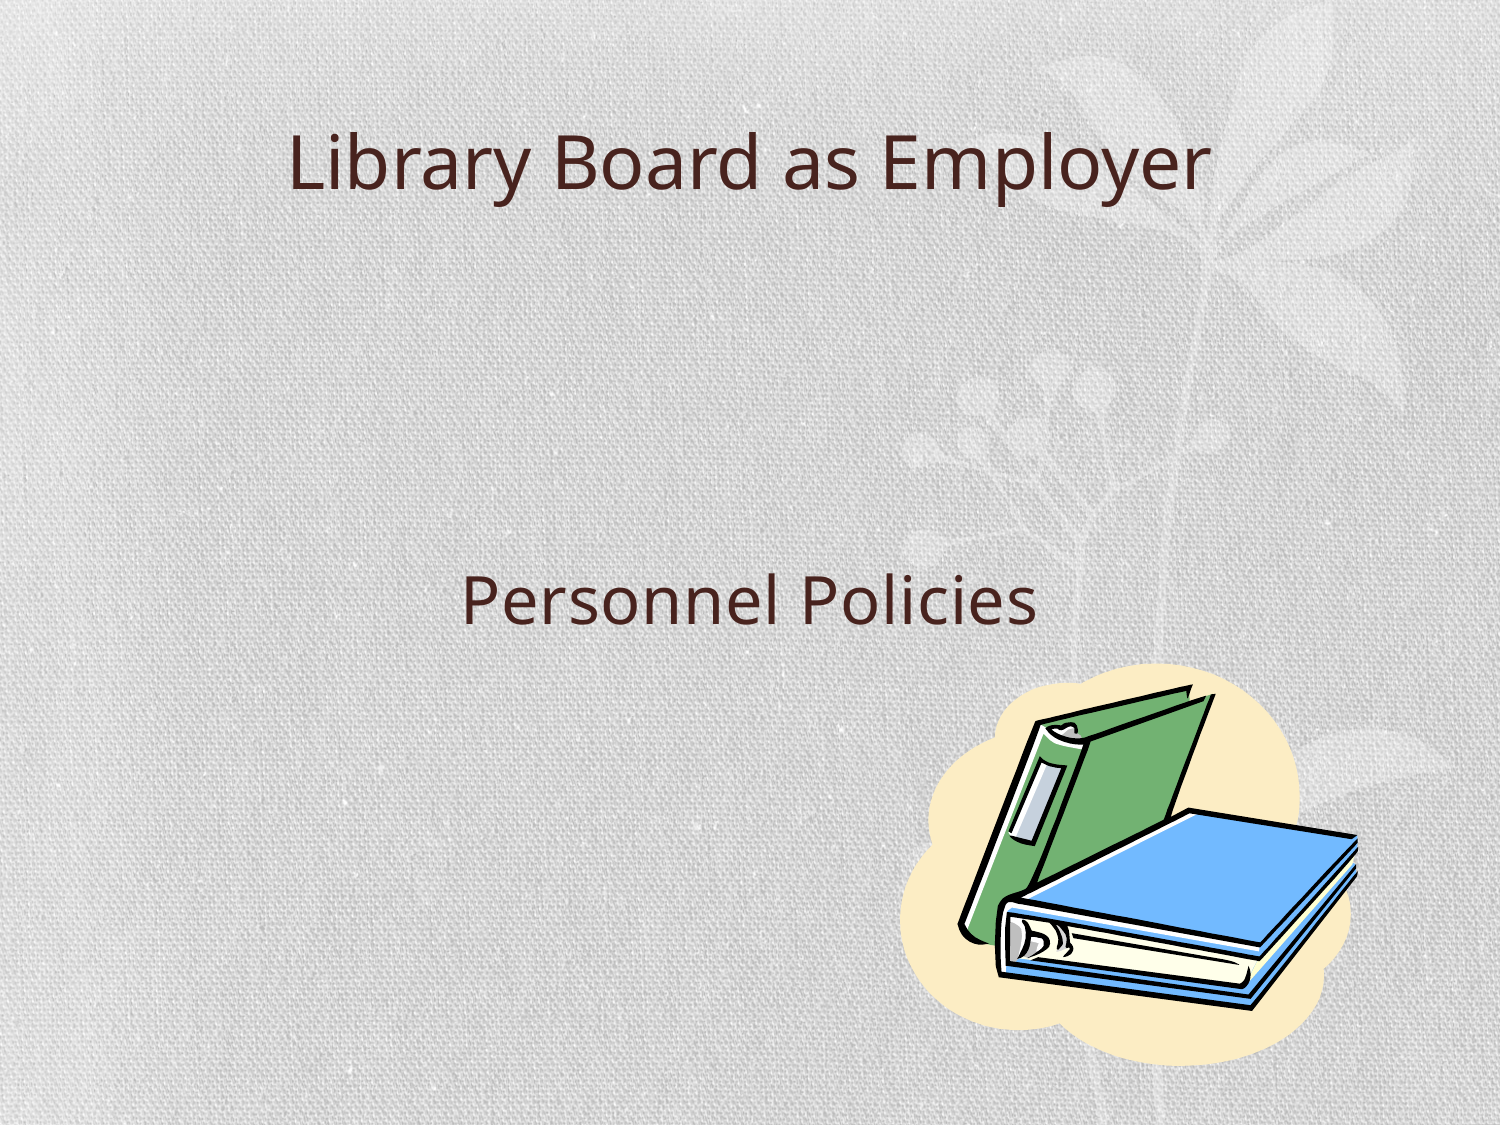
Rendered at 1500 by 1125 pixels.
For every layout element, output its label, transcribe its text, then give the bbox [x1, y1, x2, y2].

list Personnel Policies [45, 213, 1455, 1023]
picture [899, 663, 1359, 1066]
title Library Board as Employer [45, 37, 1455, 213]
